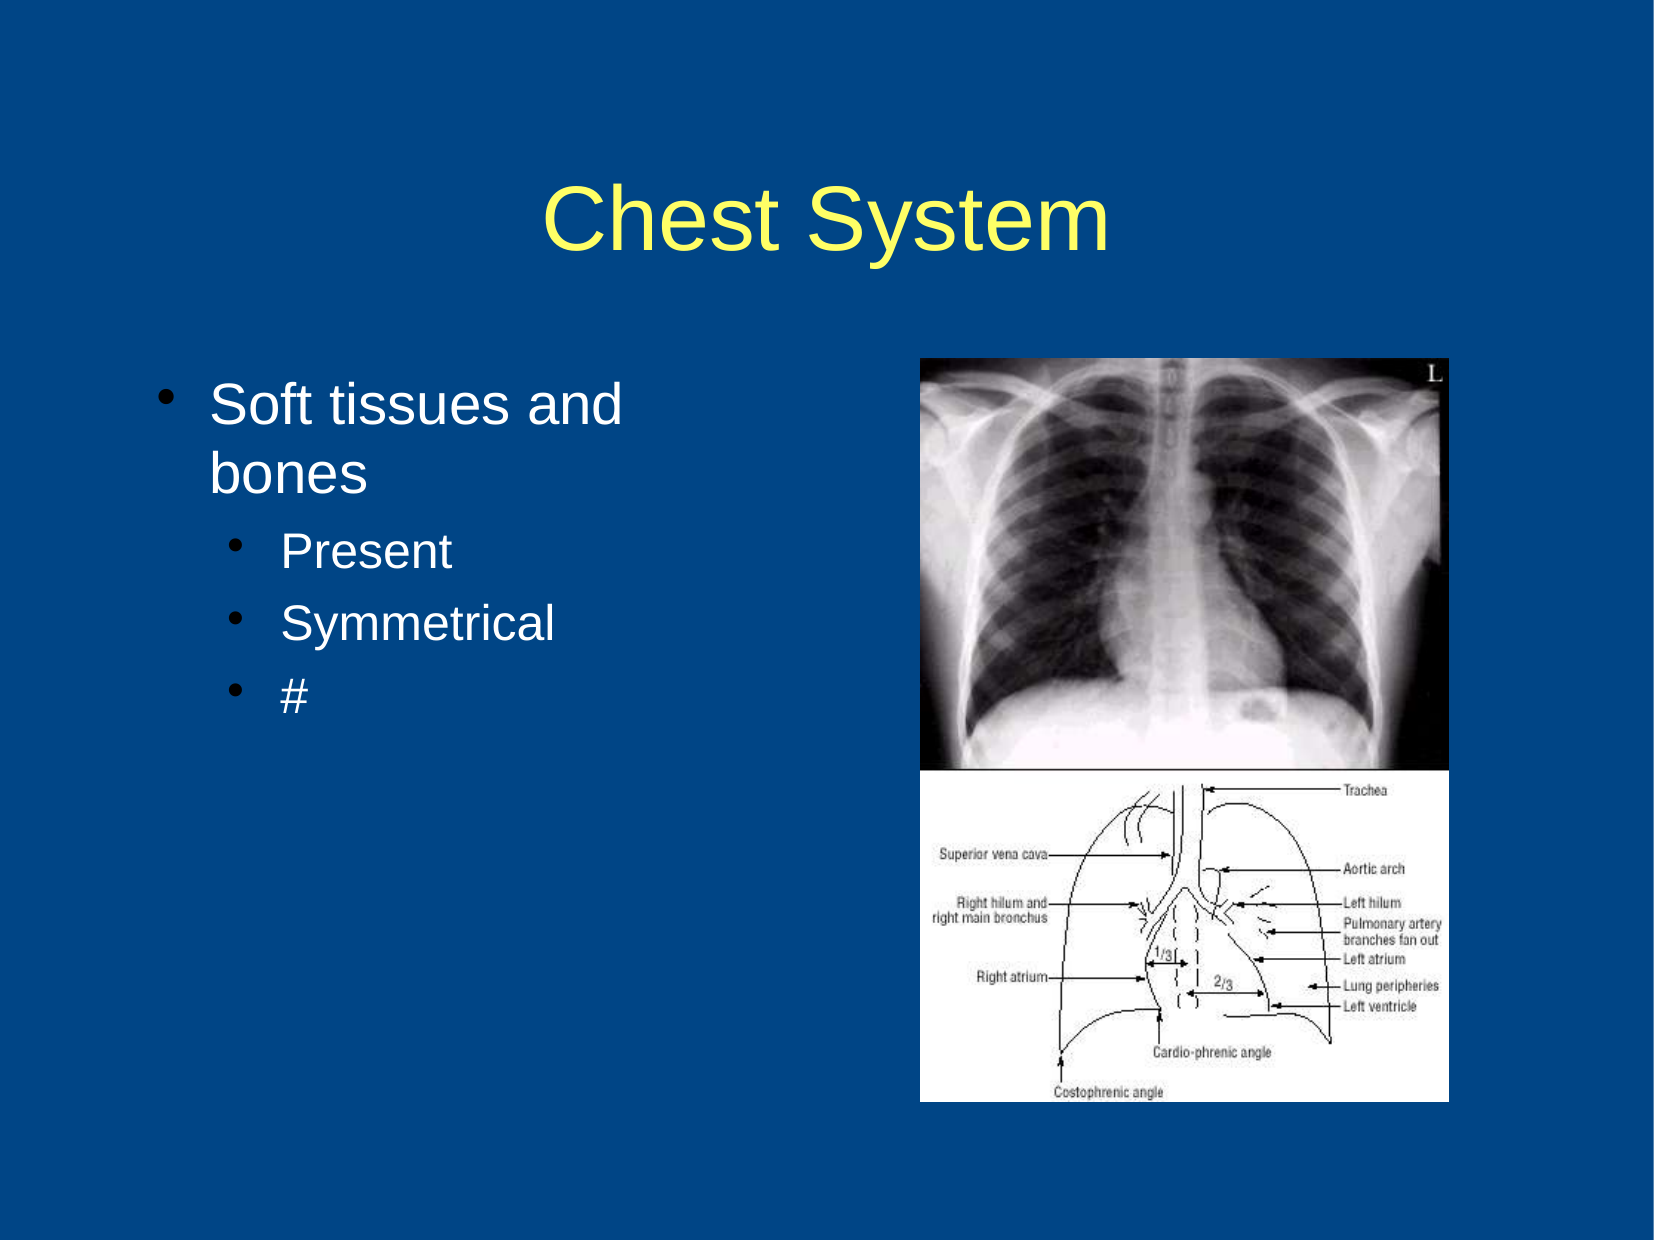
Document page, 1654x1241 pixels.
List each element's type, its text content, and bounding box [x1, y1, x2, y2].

text_box Chest System [123, 110, 1530, 317]
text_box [920, 358, 1449, 1103]
text_box Soft tissues and bones Present Symmetrical # [123, 358, 813, 1103]
